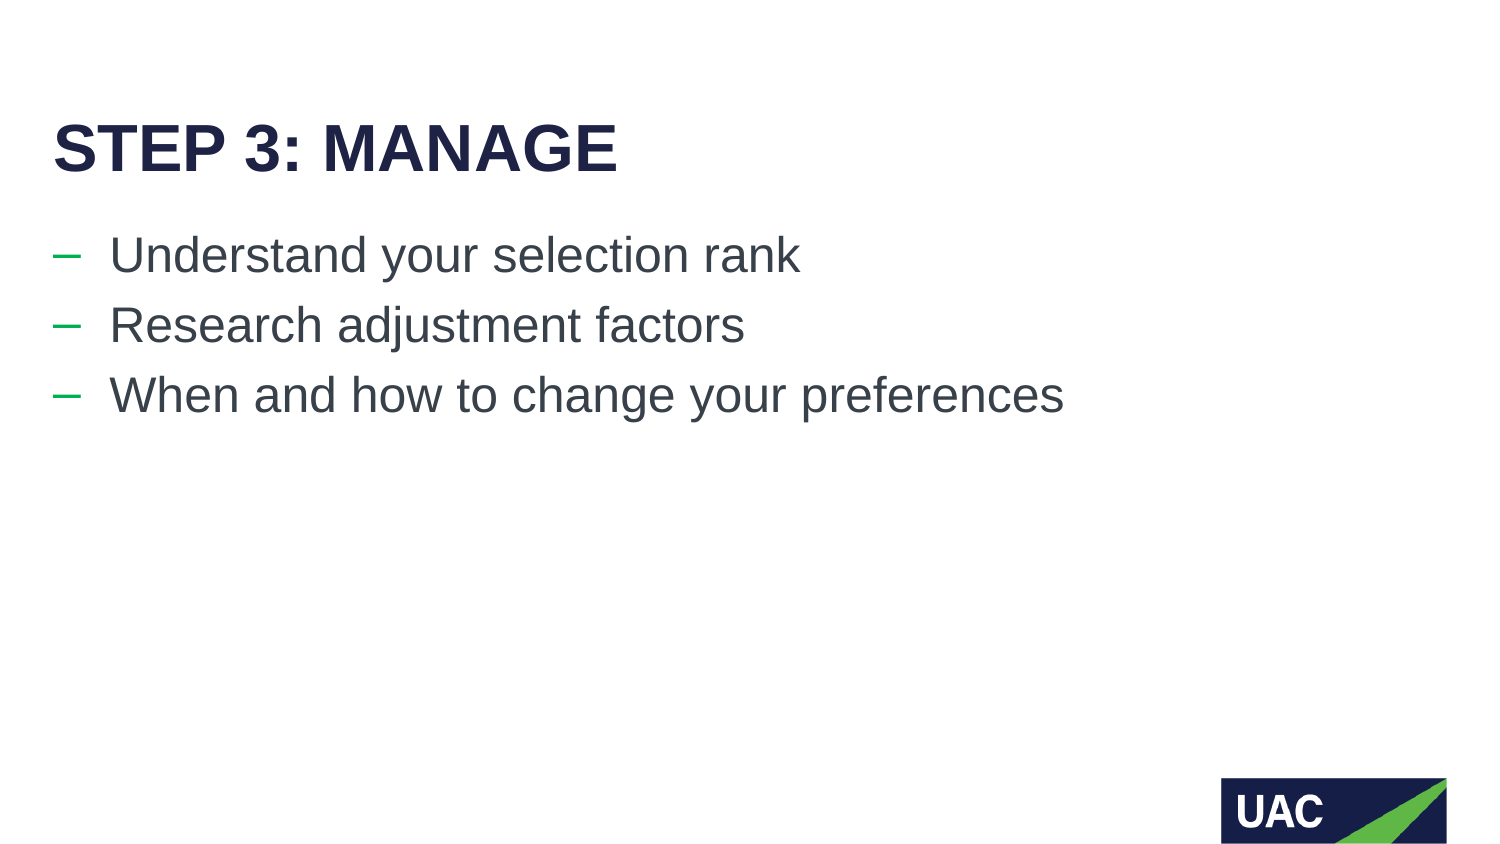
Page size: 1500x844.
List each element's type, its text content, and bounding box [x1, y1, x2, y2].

list Understand your selection rank Research adjustment factors When and how to change your preferences [53, 222, 1447, 754]
title STEP 3: MANAGE [53, 43, 1447, 185]
picture [1221, 778, 1447, 844]
